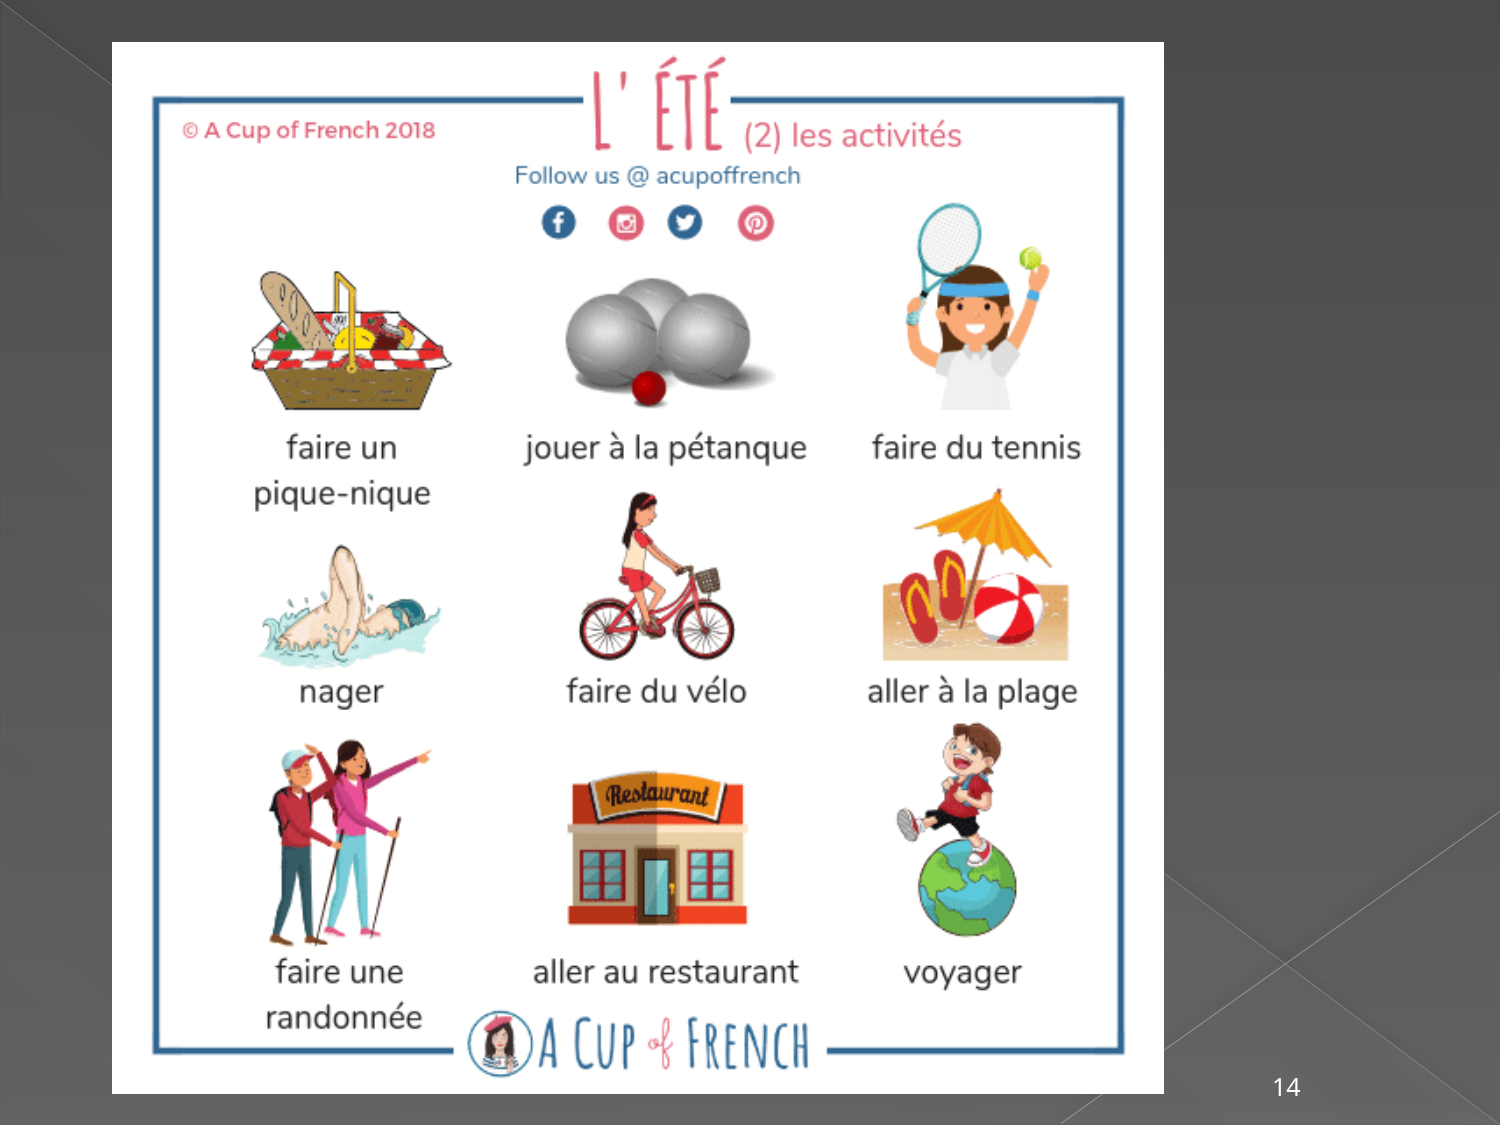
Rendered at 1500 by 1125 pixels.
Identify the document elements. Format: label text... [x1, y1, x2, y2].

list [111, 42, 1164, 1095]
slide_number 14 [1245, 1063, 1328, 1113]
